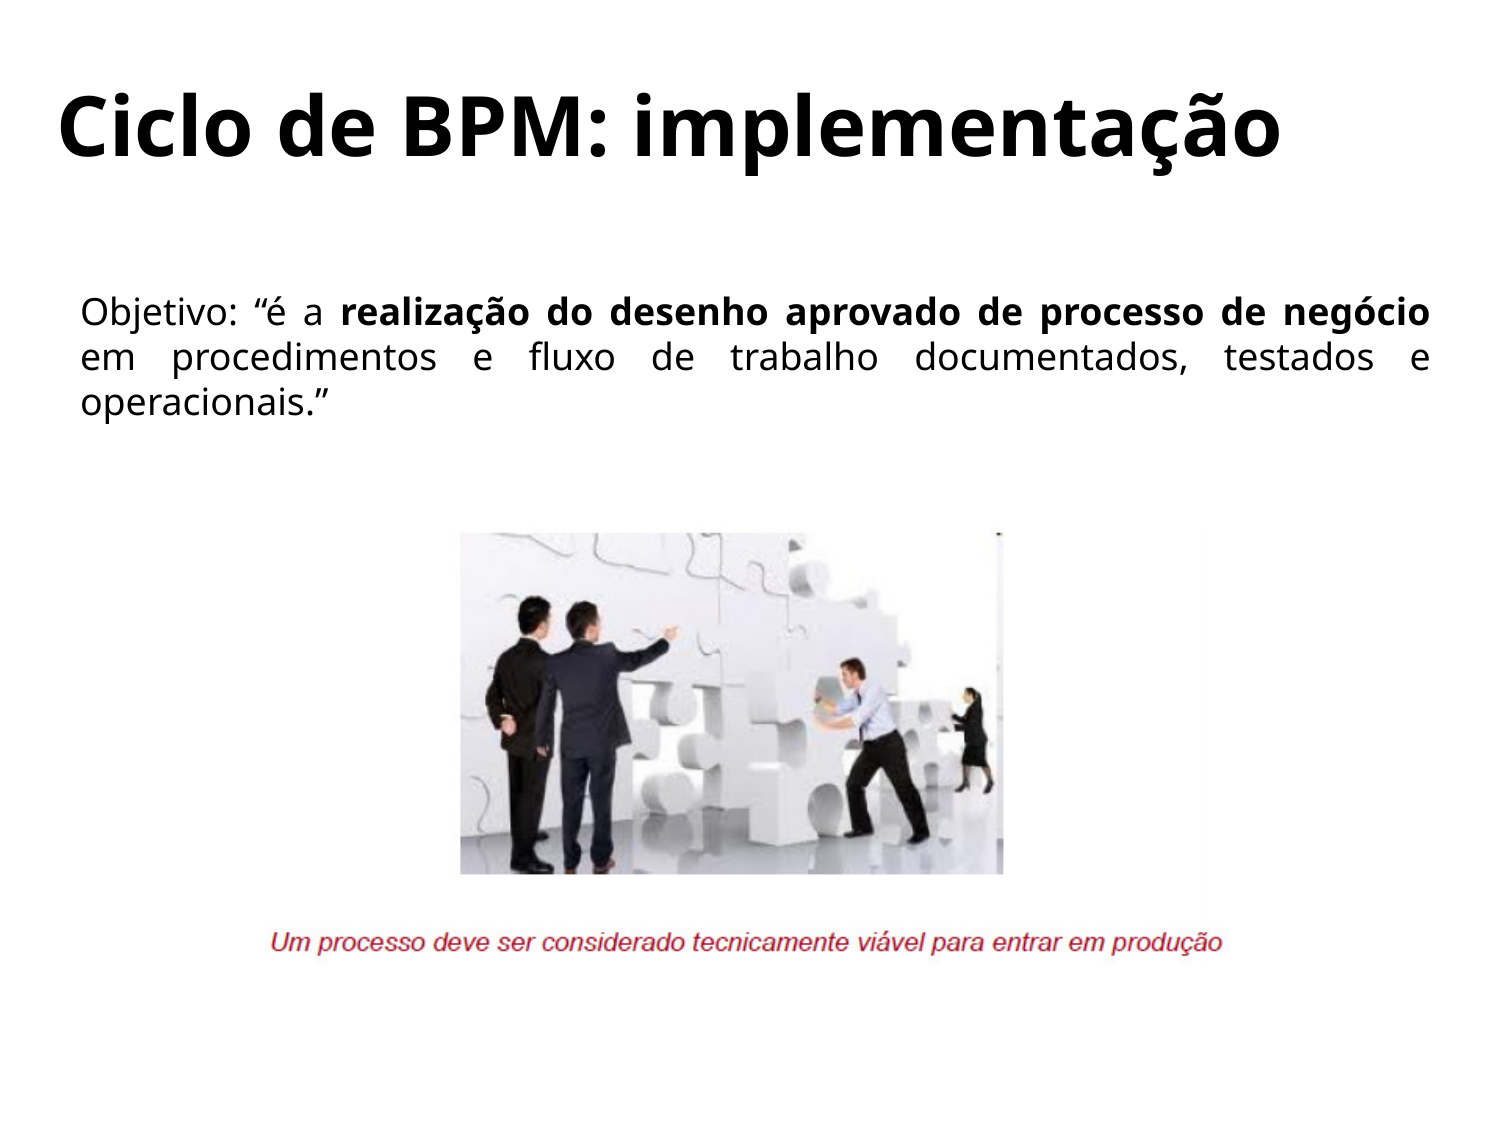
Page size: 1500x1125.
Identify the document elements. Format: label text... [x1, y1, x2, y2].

picture [265, 526, 1229, 967]
title Ciclo de BPM: implementação [41, 2, 1500, 244]
text_box Objetivo: “é a realização do desenho aprovado de processo de negócio em procedimentos e fluxo de trabalho documentados, testados e operacionais.” [64, 255, 1447, 457]
